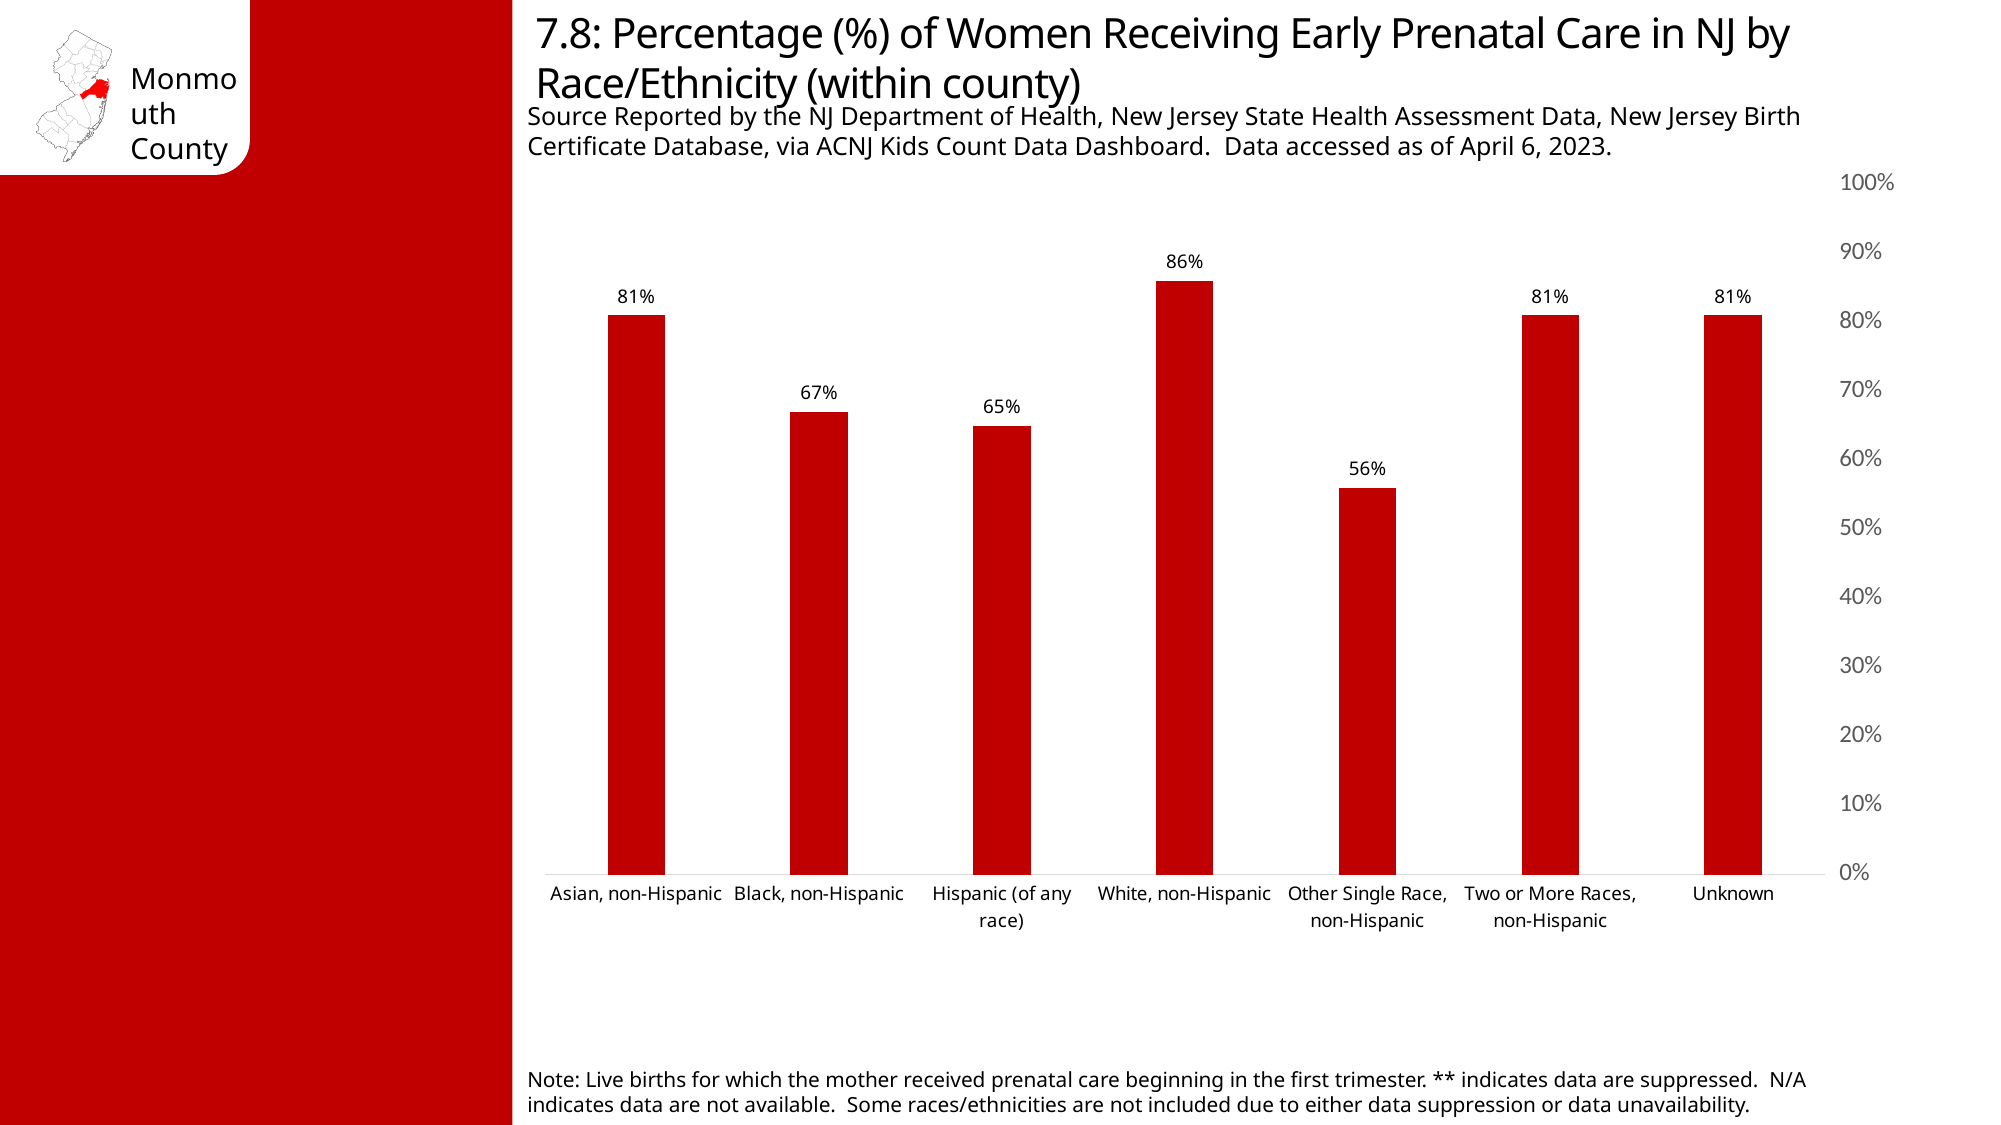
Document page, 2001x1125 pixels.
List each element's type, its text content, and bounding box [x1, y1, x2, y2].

text_box Source Reported by the NJ Department of Health, New Jersey State Health Assessment Data, New Jersey Birth Certificate Database, via ACNJ Kids Count Data Dashboard. Data accessed as of April 6, 2023. [512, 93, 1891, 168]
text_box 7.8: Percentage (%) of Women Receiving Early Prenatal Care in NJ by Race/Ethnicity (within county) [520, 0, 2000, 115]
text_box Note: Live births for which the mother received prenatal care beginning in the first trimester. ** indicates data are suppressed. N/A indicates data are not available. Some races/ethnicities are not included due to either data suppression or data unavailability. [512, 1059, 1891, 1124]
chart [519, 127, 1950, 1040]
picture [36, 30, 112, 162]
